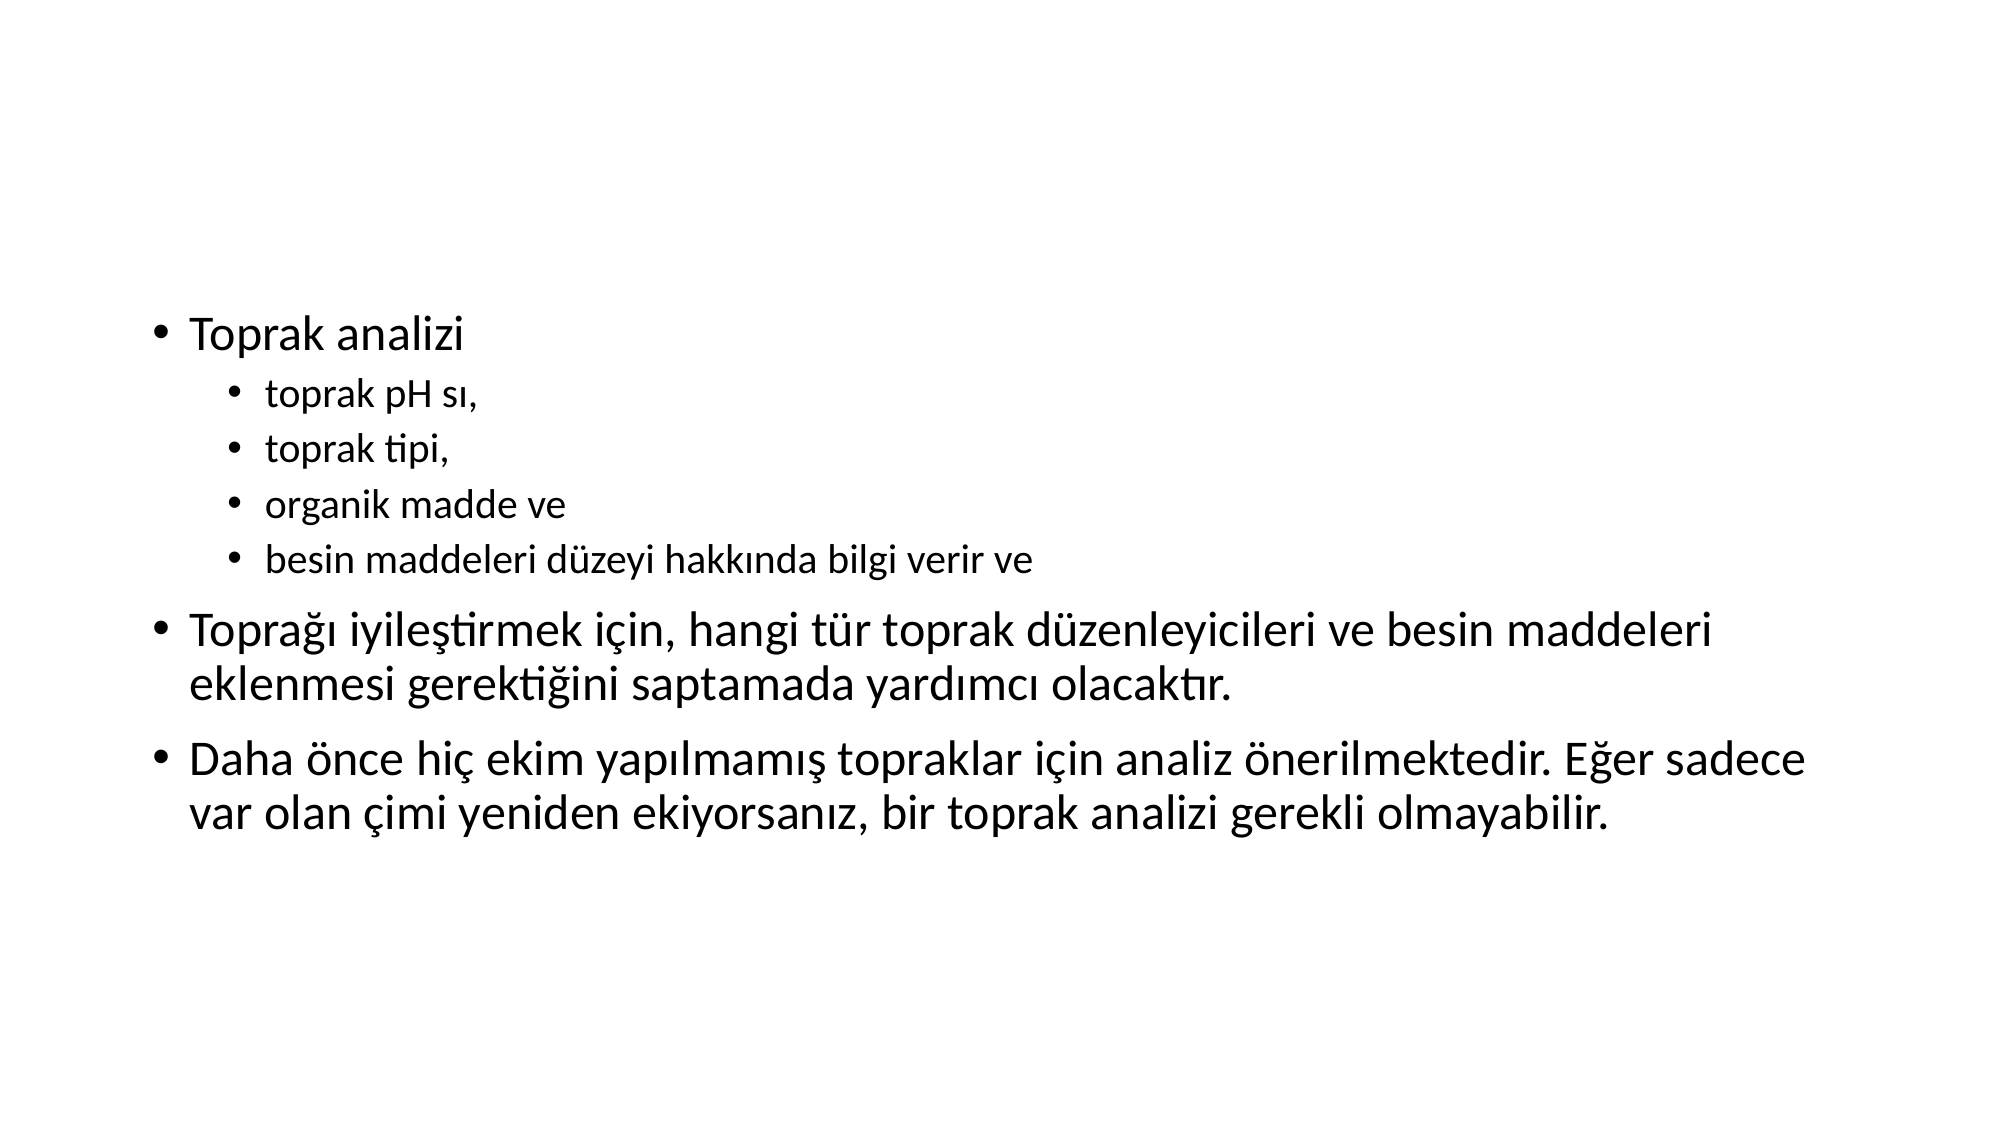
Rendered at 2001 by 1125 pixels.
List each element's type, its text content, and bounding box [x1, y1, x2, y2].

list Toprak analizi toprak pH sı, toprak tipi, organik madde ve besin maddeleri düzeyi hakkında bilgi verir ve Toprağı iyileştirmek için, hangi tür toprak düzenleyicileri ve besin maddeleri eklenmesi gerektiğini saptamada yardımcı olacaktır. Daha önce hiç ekim yapılmamış topraklar için analiz önerilmektedir. Eğer sadece var olan çimi yeniden ekiyorsanız, bir toprak analizi gerekli olmayabilir. [137, 299, 1863, 1014]
